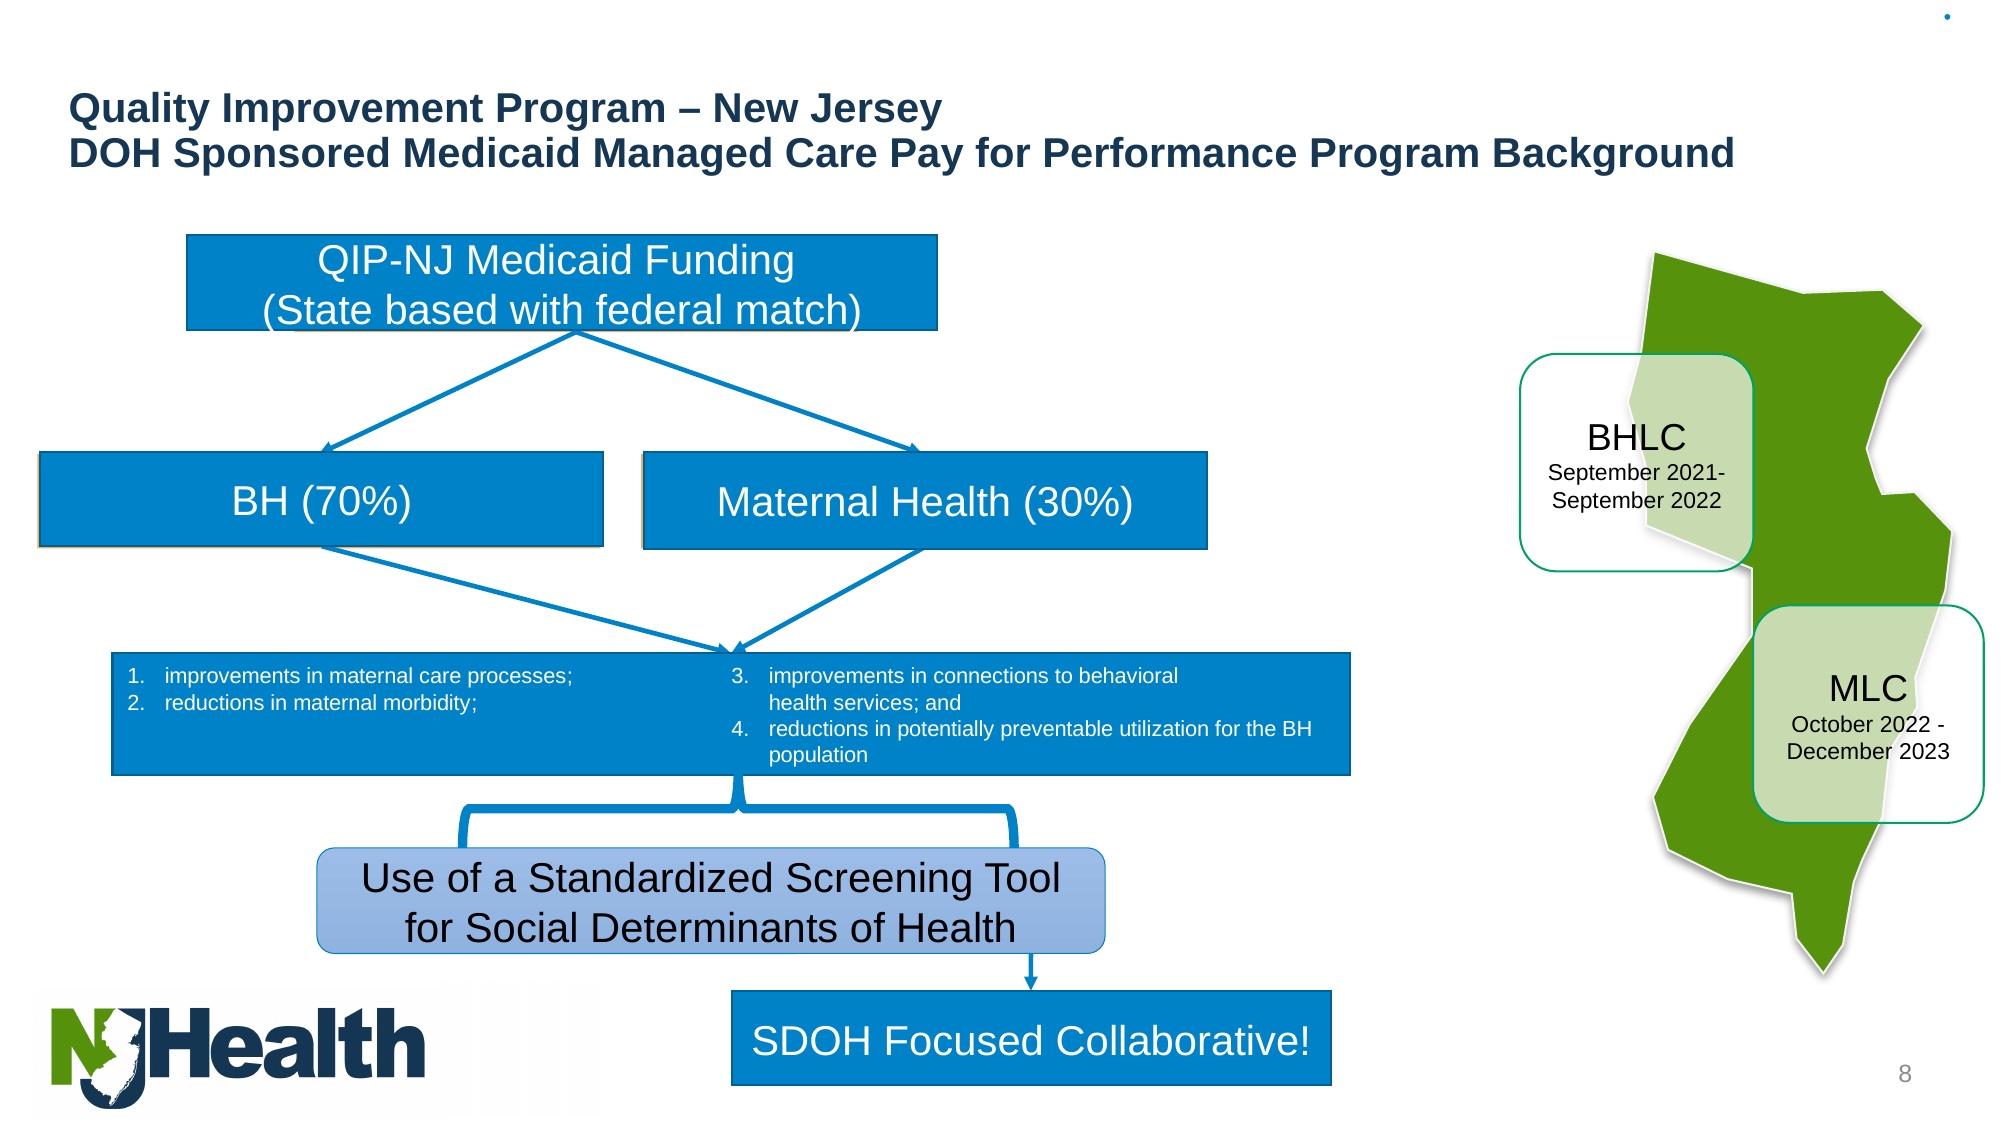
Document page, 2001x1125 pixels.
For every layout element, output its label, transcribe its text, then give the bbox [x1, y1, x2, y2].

footer [662, 1042, 1338, 1103]
text_box MLC October 2022 - December 2023 [1751, 604, 1985, 824]
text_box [37, 237, 1331, 1086]
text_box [33, 980, 601, 1119]
title Quality Improvement Program – New Jersey DOH Sponsored Medicaid Managed Care Pay for Performance Program Background [53, 22, 1928, 240]
text_box [1639, 249, 1954, 976]
text_box [1941, 11, 1954, 23]
text_box BHLC September 2021-September 2022 [1518, 352, 1755, 573]
slide_number 8 [1477, 1042, 1928, 1103]
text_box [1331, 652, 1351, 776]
